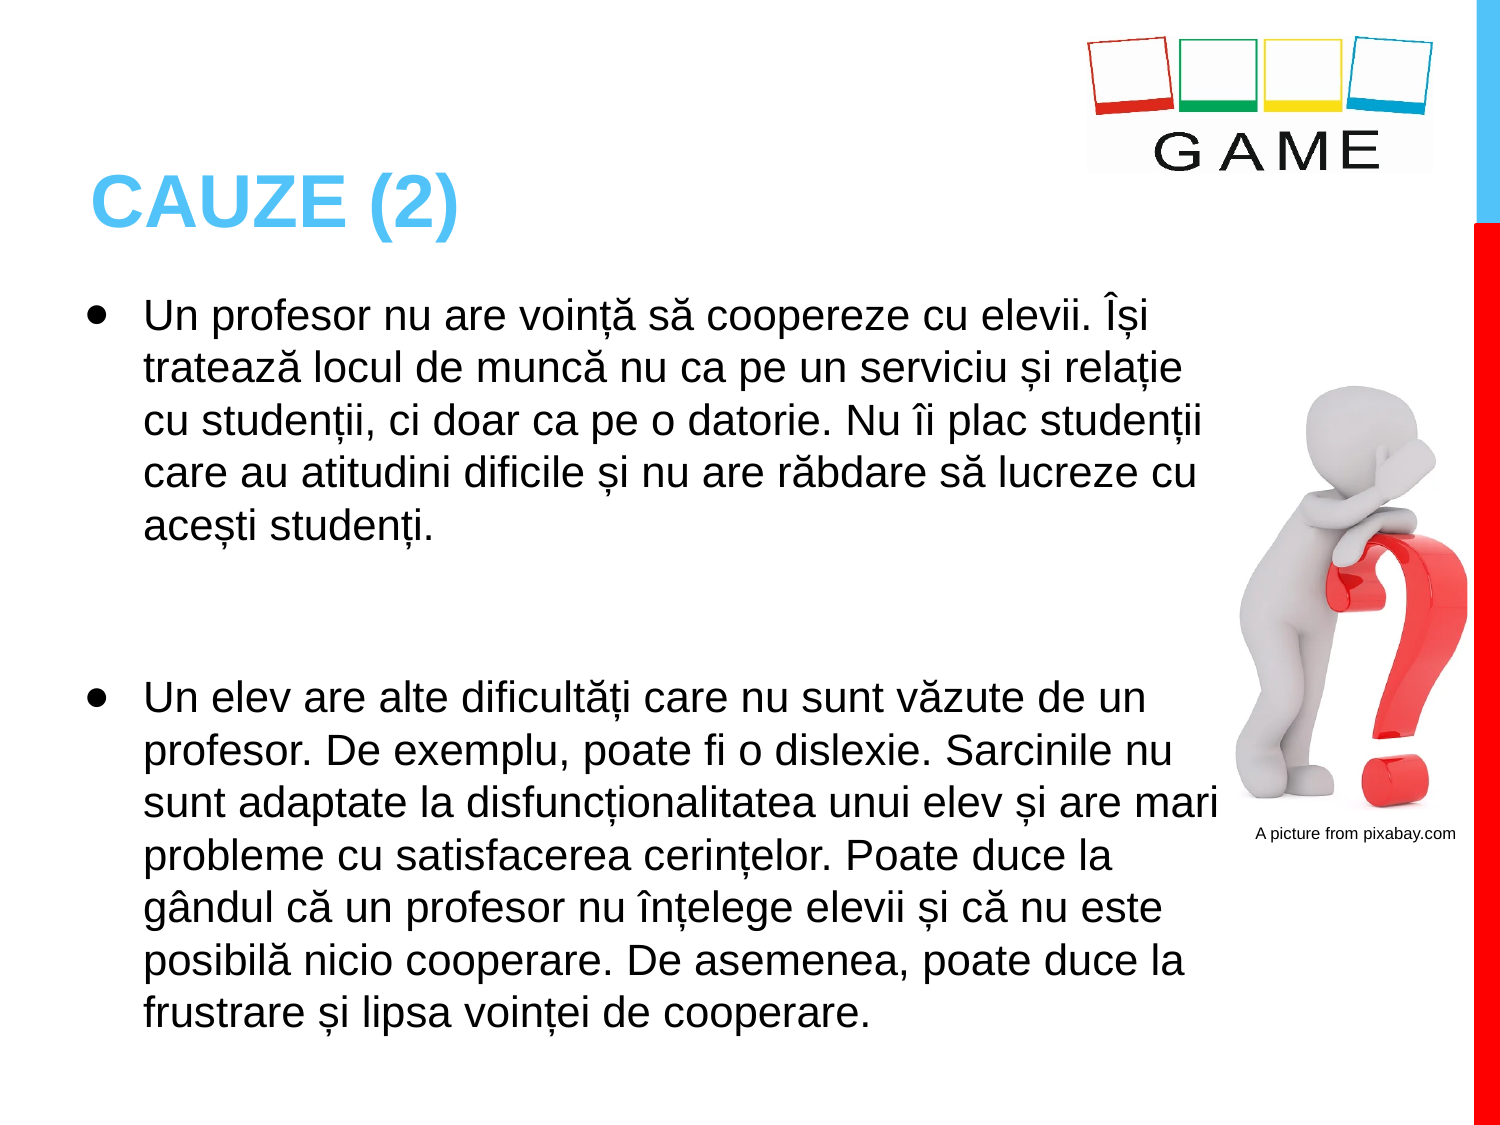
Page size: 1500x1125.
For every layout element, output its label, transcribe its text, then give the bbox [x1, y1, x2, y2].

picture [1229, 373, 1468, 818]
title CAUZE (2) [75, 25, 1025, 250]
picture [1087, 36, 1433, 173]
text_box A picture from pixabay.com [1240, 815, 1481, 851]
list Un profesor nu are voință să coopereze cu elevii. Își tratează locul de muncă nu ca pe un serviciu și relație cu studenții, ci doar ca pe o datorie. Nu îi plac studenții care au atitudini dificile și nu are răbdare să lucreze cu acești studenți. Un elev are alte dificultăți care nu sunt văzute de un profesor. De exemplu, poate fi o dislexie. Sarcinile nu sunt adaptate la disfuncționalitatea unui elev și are mari probleme cu satisfacerea cerințelor. Poate duce la gândul că un profesor nu înțelege elevii și că nu este posibilă nicio cooperare. De asemenea, poate duce la frustrare și lipsa voinței de cooperare. [53, 278, 1236, 1106]
